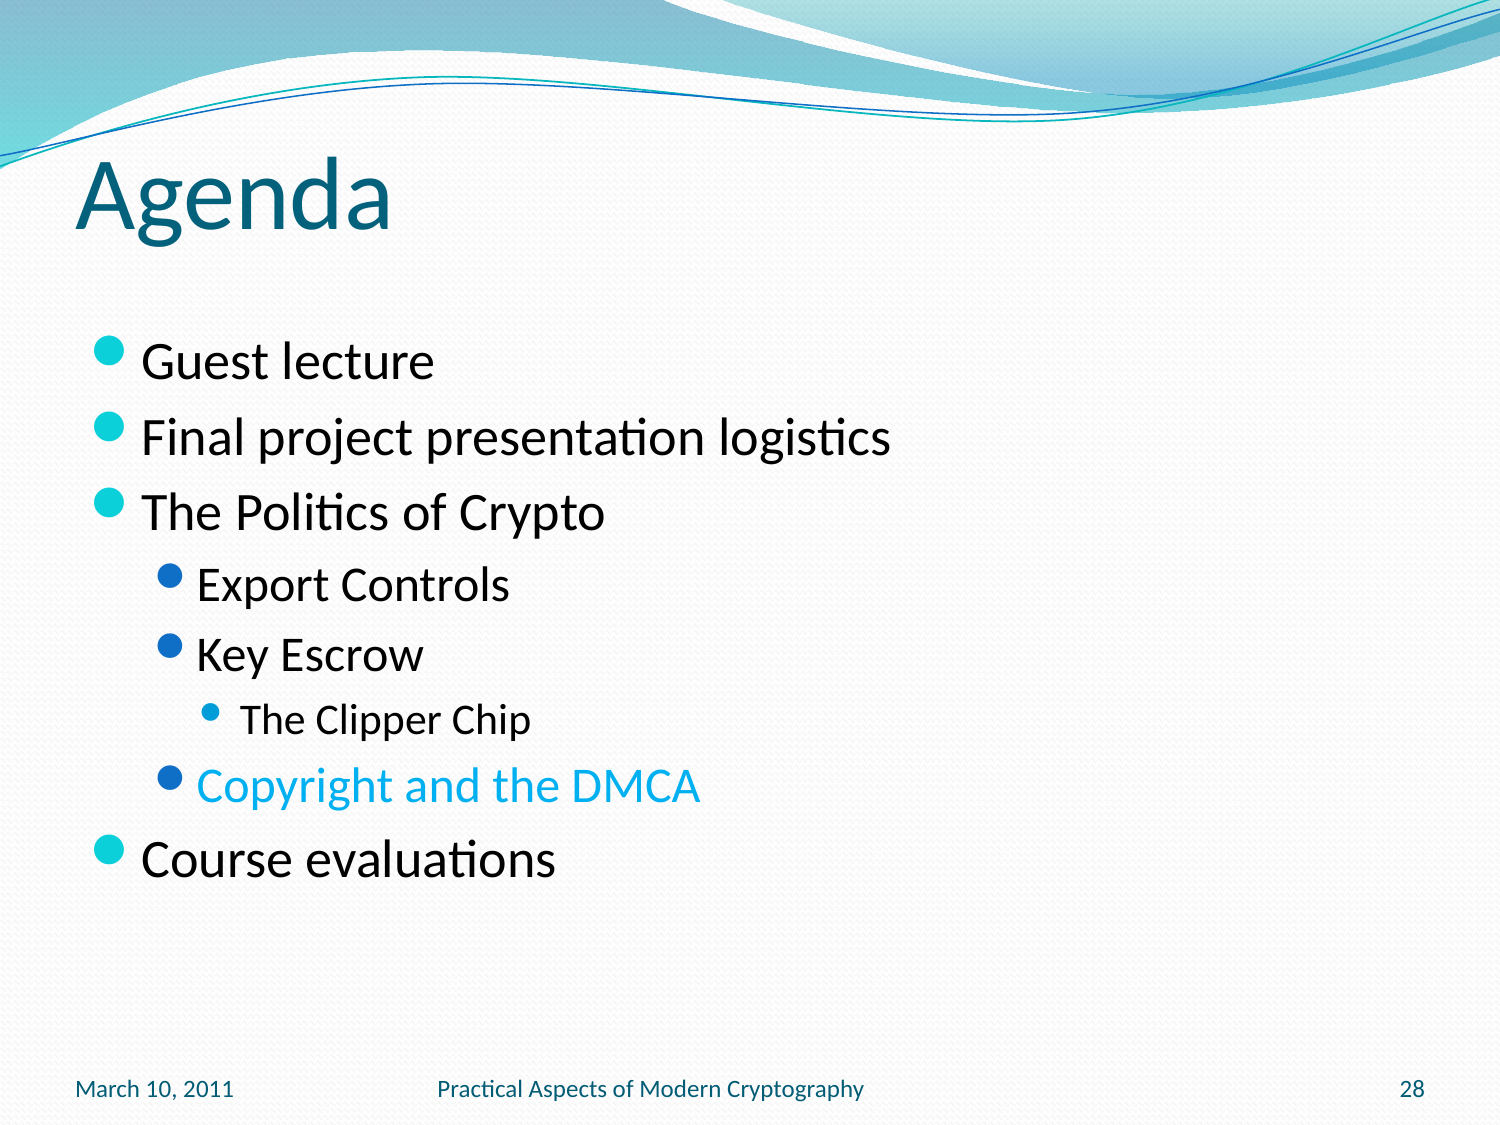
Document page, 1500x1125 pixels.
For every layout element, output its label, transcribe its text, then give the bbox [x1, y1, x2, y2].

list Guest lecture Final project presentation logistics The Politics of Crypto Export Controls Key Escrow The Clipper Chip Copyright and the DMCA Course evaluations [75, 317, 1425, 1038]
slide_number 28 [1299, 1042, 1425, 1103]
footer Practical Aspects of Modern Cryptography [437, 1042, 988, 1103]
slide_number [75, 1042, 425, 1103]
title Agenda [75, 62, 1425, 250]
